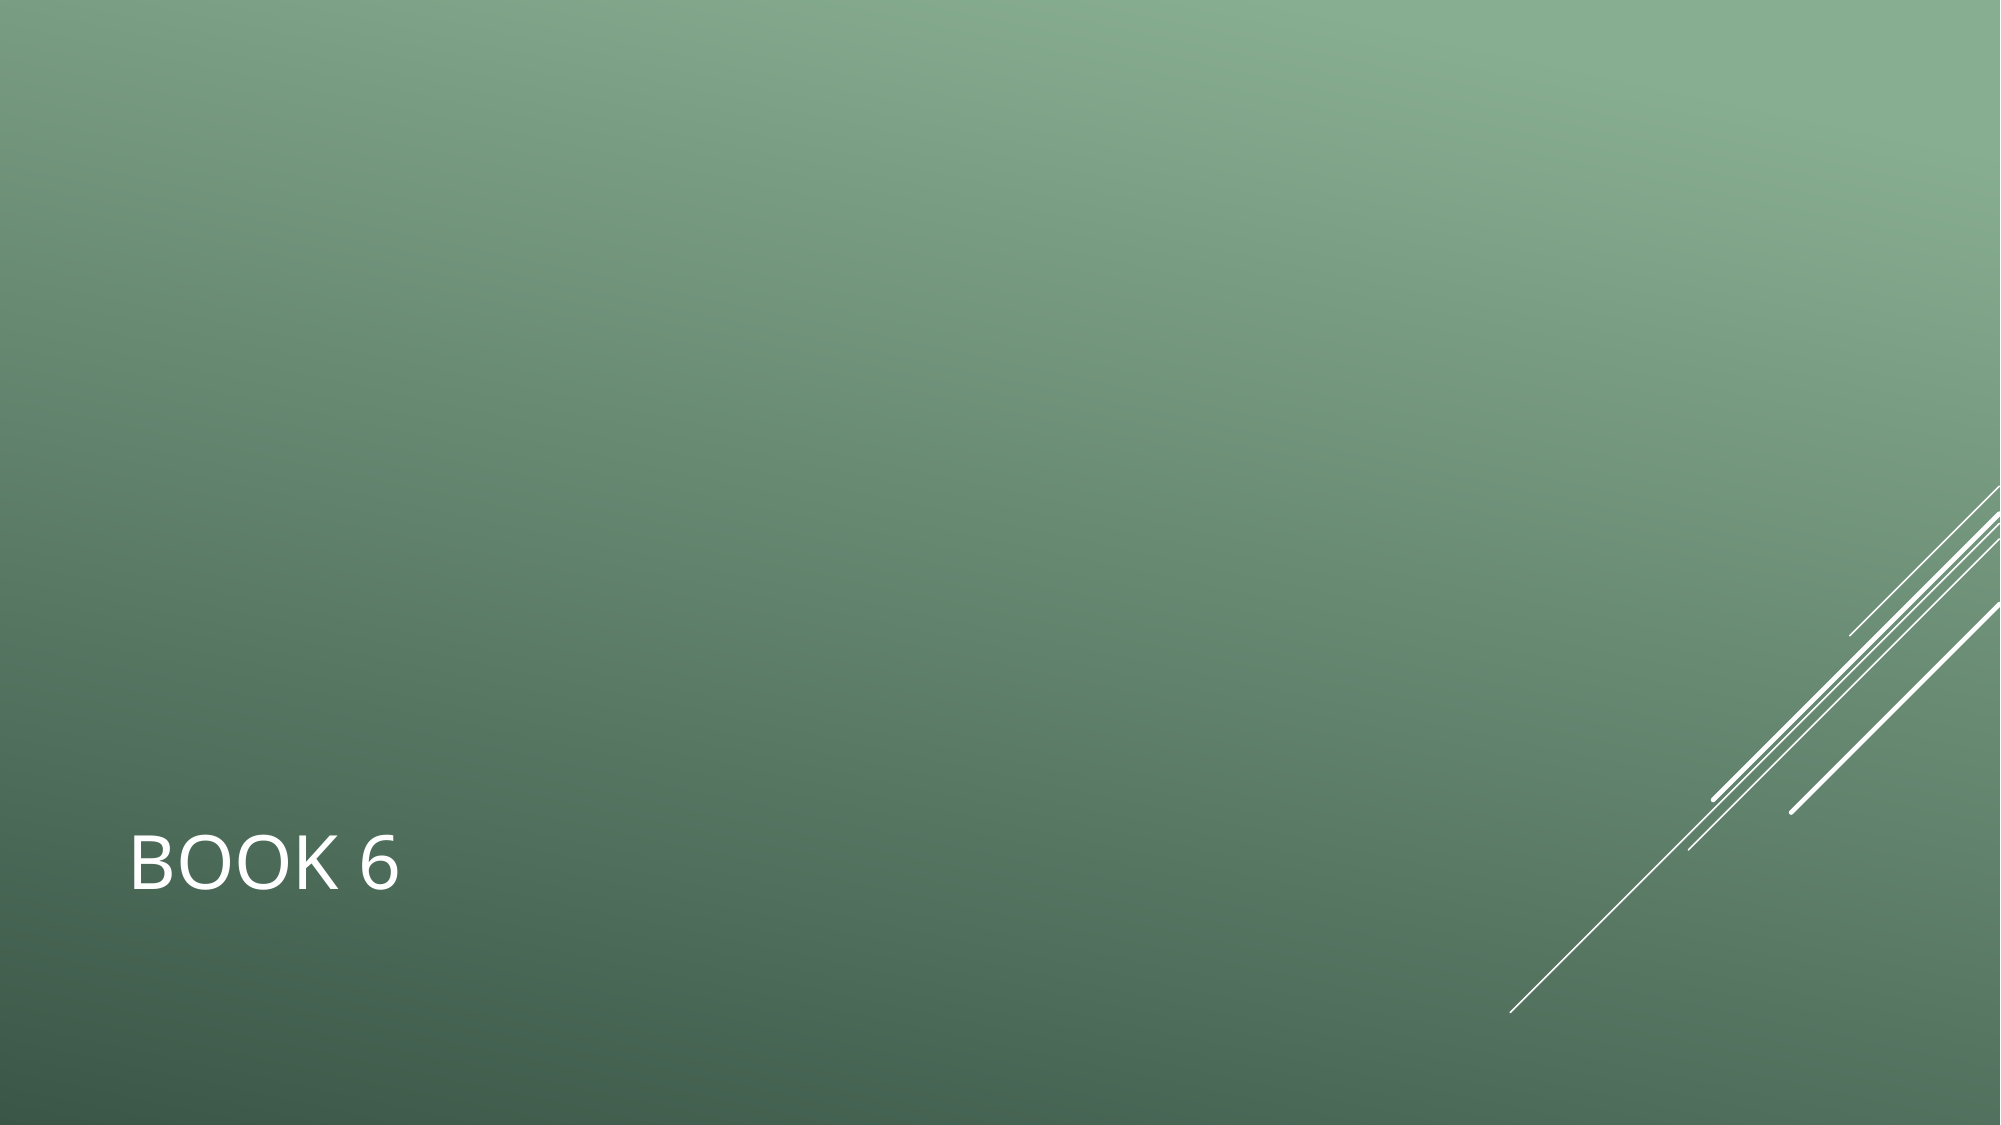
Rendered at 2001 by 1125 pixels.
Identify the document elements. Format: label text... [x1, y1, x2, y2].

title Book 6 [112, 736, 1513, 984]
